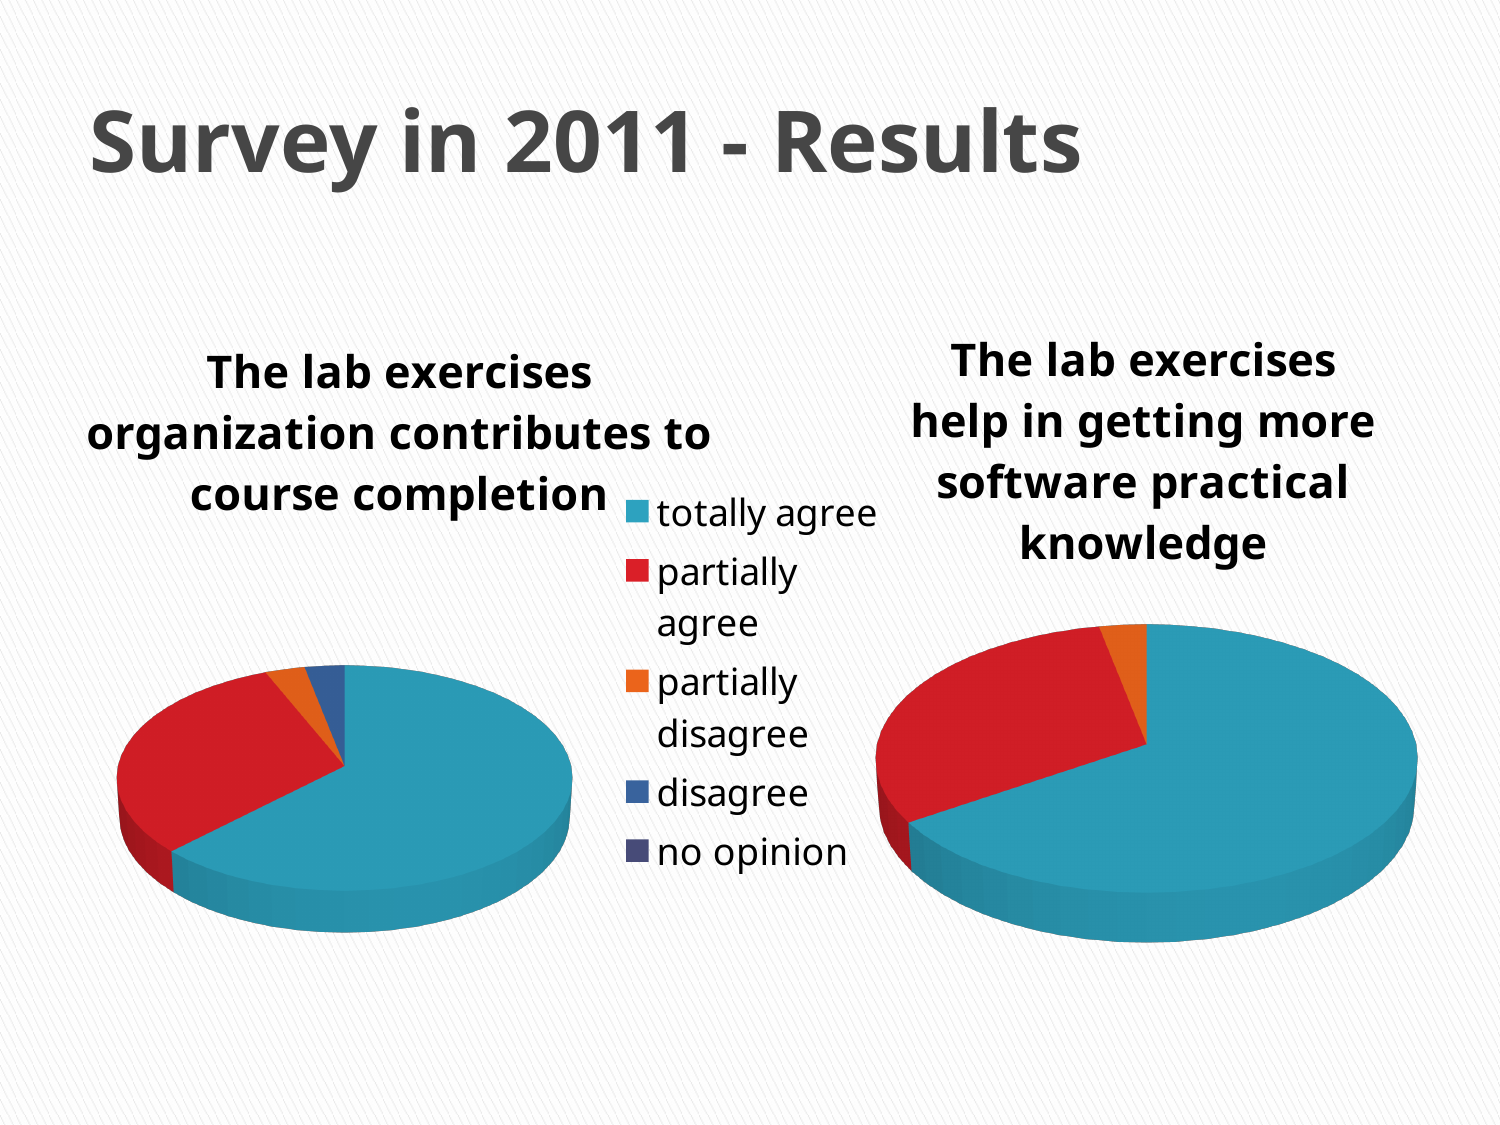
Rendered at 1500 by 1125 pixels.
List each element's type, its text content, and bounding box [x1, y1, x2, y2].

title Survey in 2011 - Results [75, 44, 1425, 233]
chart [74, 236, 1461, 1125]
